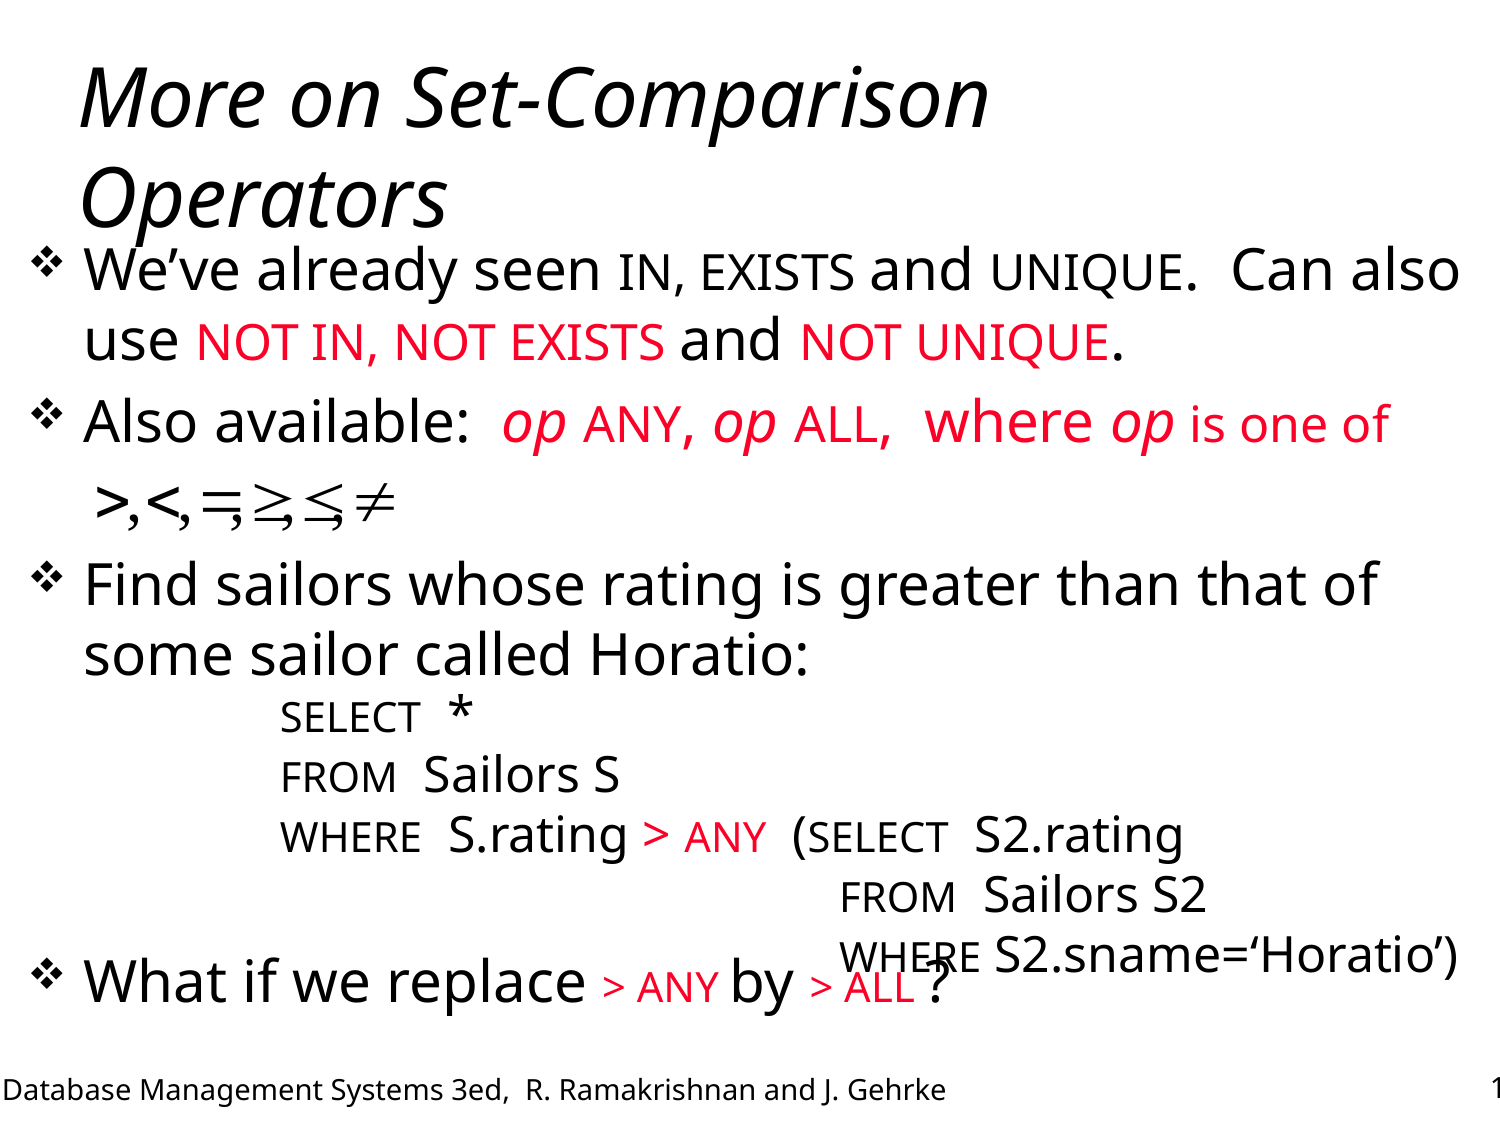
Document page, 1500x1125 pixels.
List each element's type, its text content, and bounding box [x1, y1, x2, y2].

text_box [91, 474, 476, 598]
list We’ve already seen IN, EXISTS and UNIQUE. Can also use NOT IN, NOT EXISTS and NOT UNIQUE. Also available: op ANY, op ALL, where op is one of Find sailors whose rating is greater than that of some sailor called Horatio: What if we replace > ANY by > ALL ? [12, 224, 1488, 1051]
text_box SELECT * FROM Sailors S WHERE S.rating > ANY (SELECT S2.rating FROM Sailors S2 WHERE S2.sname=‘Horatio’) [265, 674, 1474, 990]
title More on Set-Comparison Operators [62, 74, 1338, 213]
